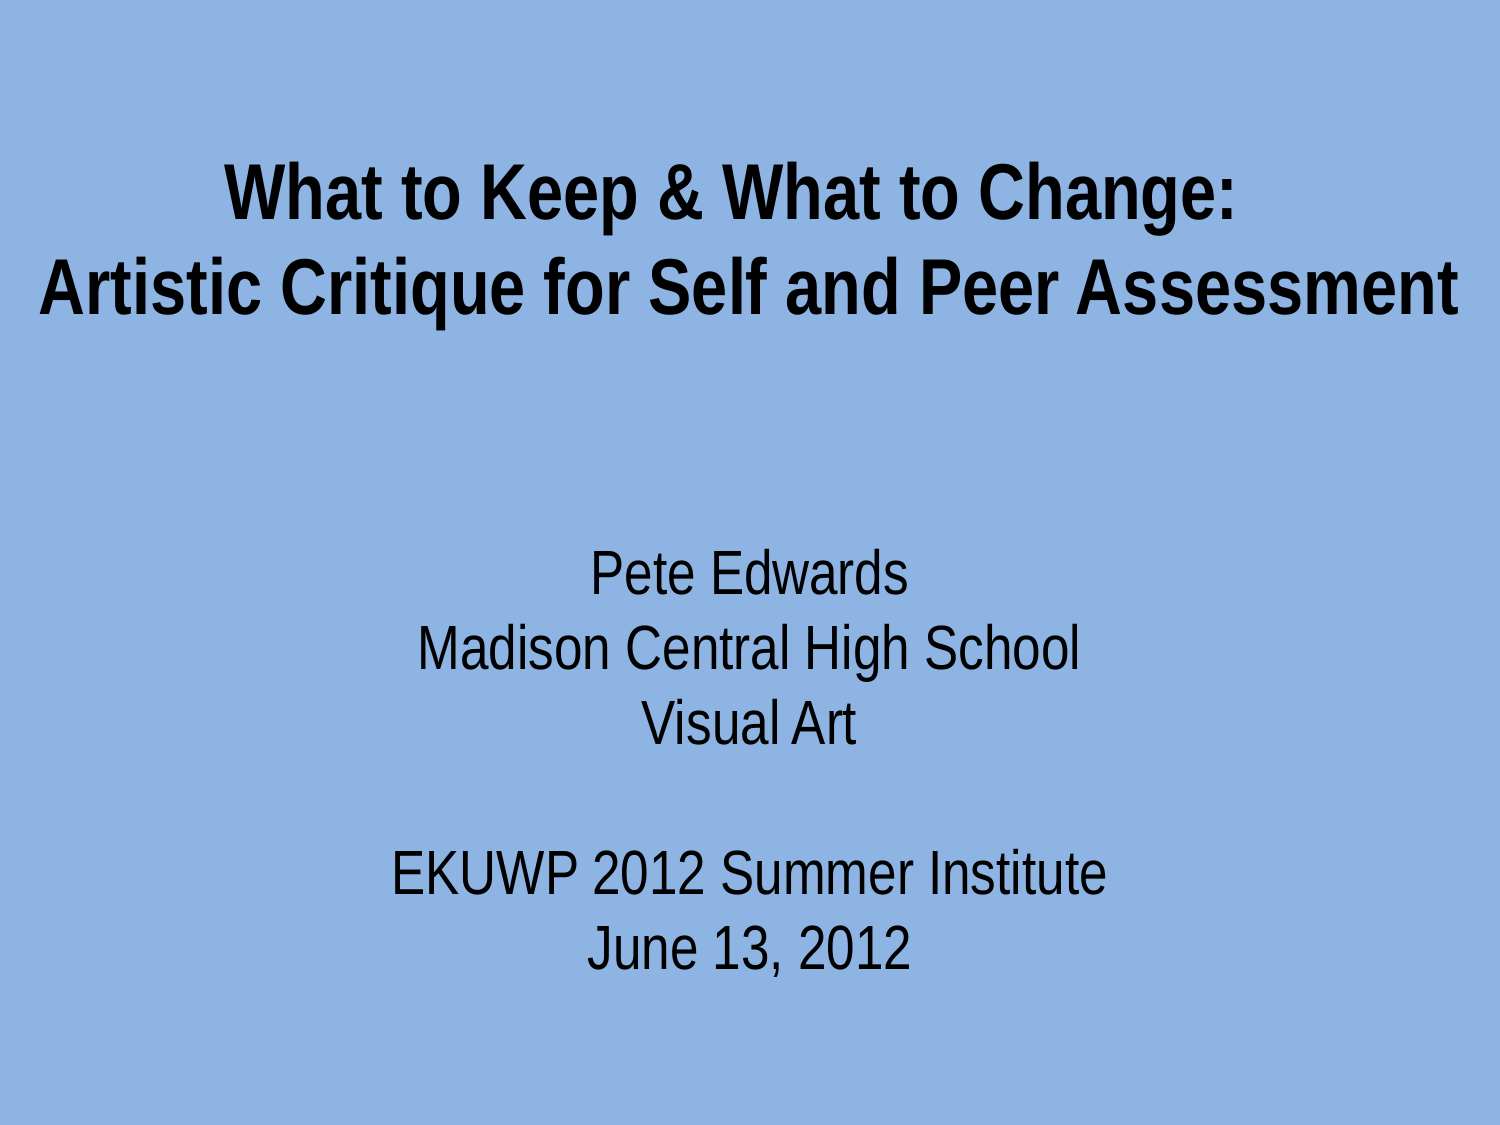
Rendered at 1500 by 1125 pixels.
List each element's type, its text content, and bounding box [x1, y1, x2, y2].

title What to Keep & What to Change: Artistic Critique for Self and Peer Assessment [0, 45, 1500, 425]
text_box Pete Edwards Madison Central High School Visual Art EKUWP 2012 Summer Institute June 13, 2012 [0, 524, 1500, 990]
